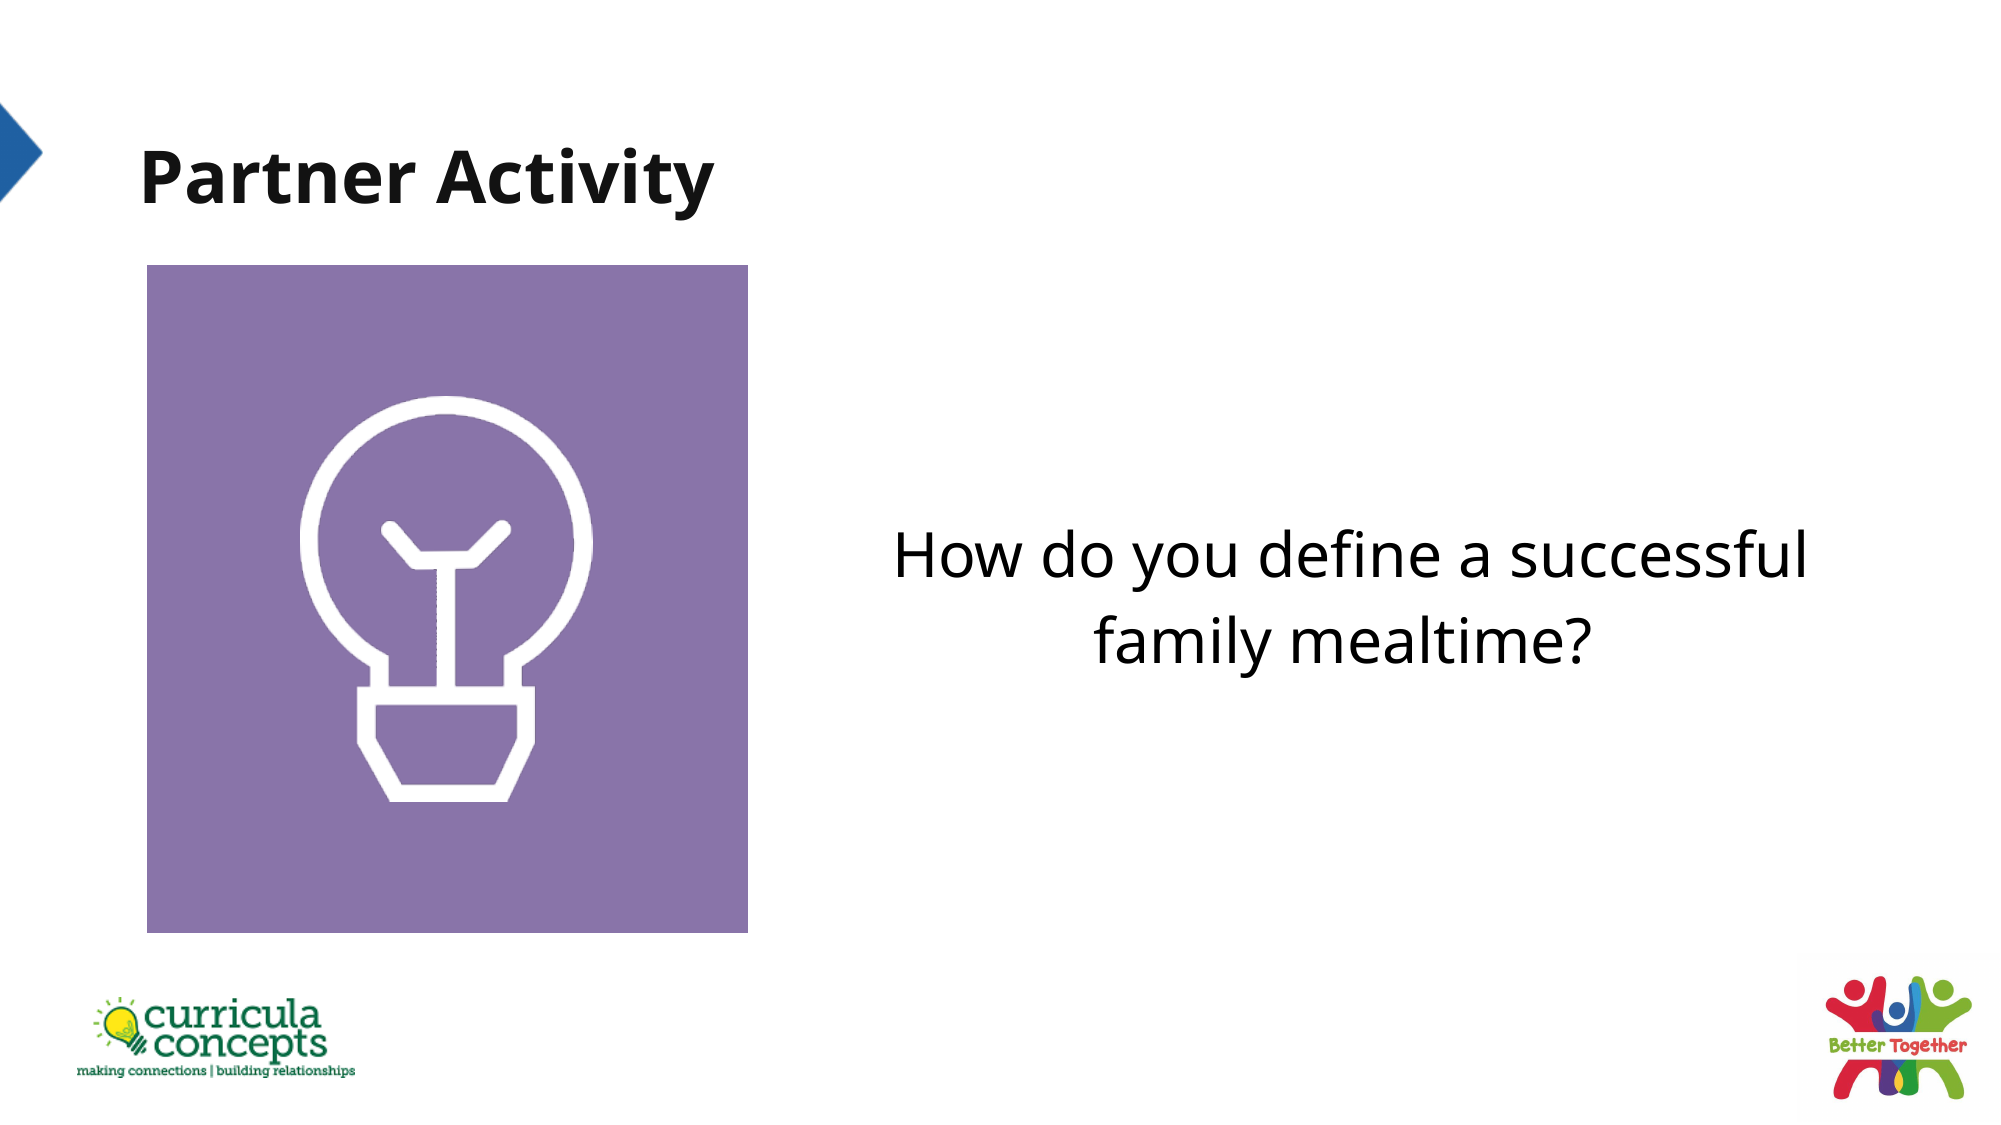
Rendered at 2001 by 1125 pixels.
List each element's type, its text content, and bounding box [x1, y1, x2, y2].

picture [77, 997, 355, 1079]
picture [0, 102, 72, 203]
picture [146, 264, 1846, 933]
picture [1797, 953, 2000, 1123]
text_box Partner Activity [124, 101, 1874, 225]
